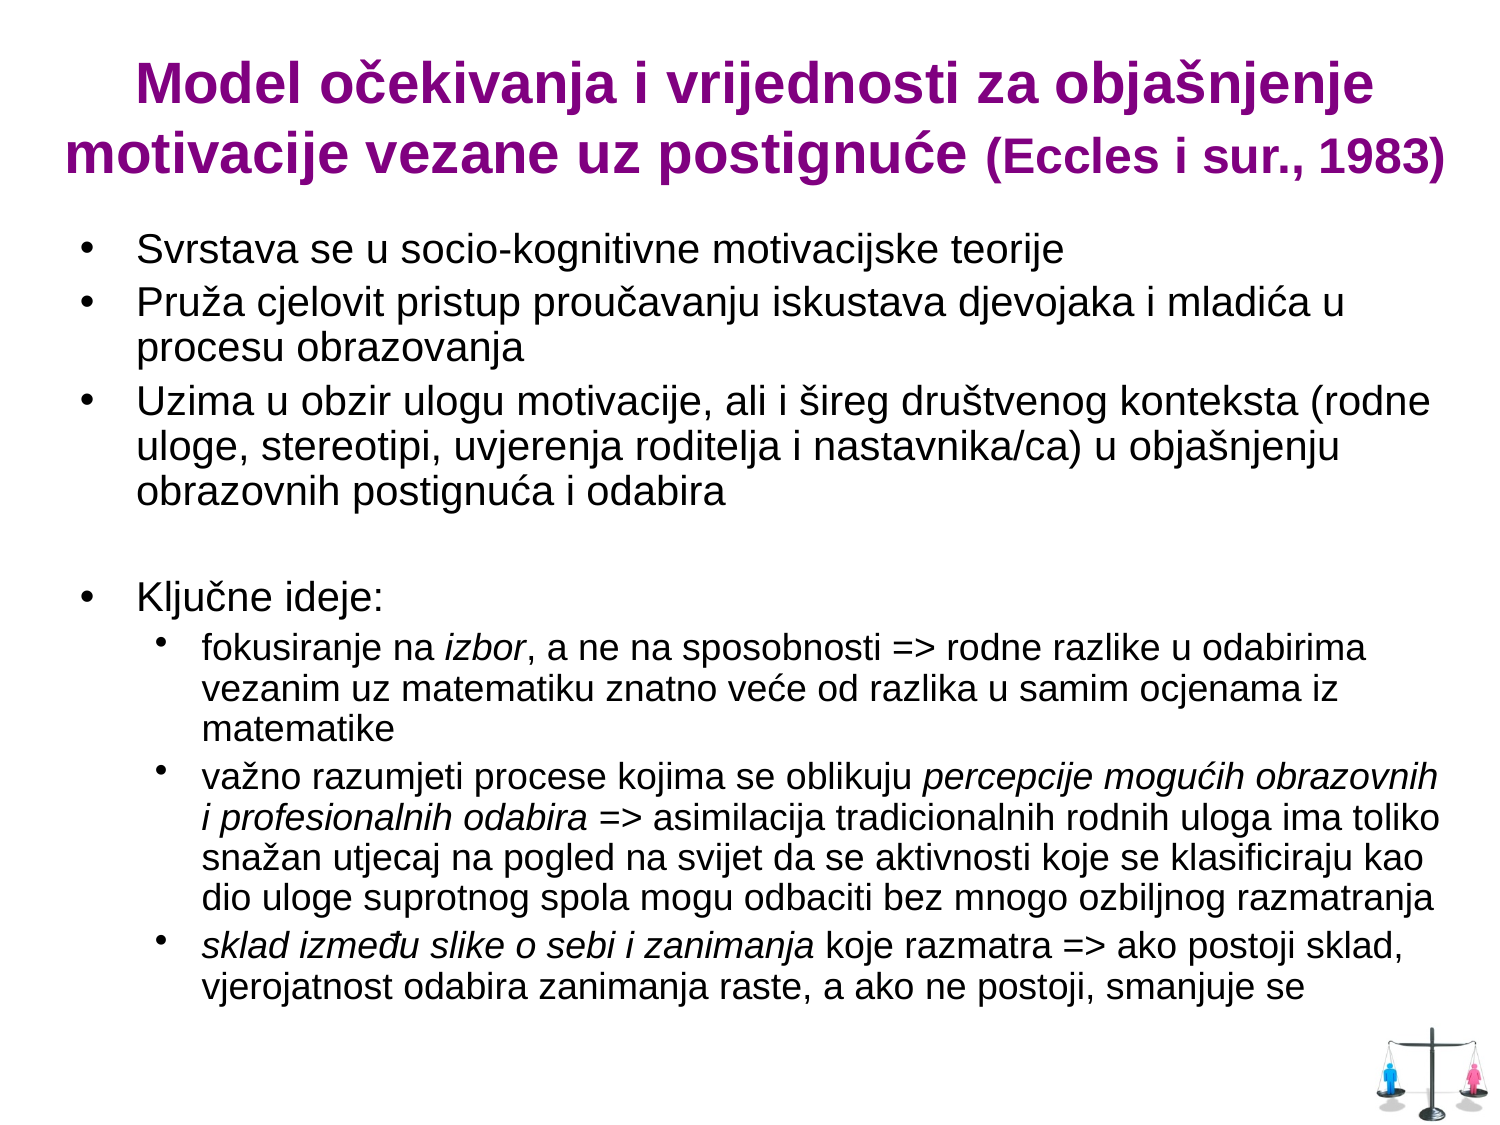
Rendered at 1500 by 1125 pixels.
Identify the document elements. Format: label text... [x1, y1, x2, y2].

title Model očekivanja i vrijednosti za objašnjenje motivacije vezane uz postignuće (Eccles i sur., 1983) [29, 44, 1483, 185]
list Svrstava se u socio-kognitivne motivacijske teorije Pruža cjelovit pristup proučavanju iskustava djevojaka i mladića u procesu obrazovanja Uzima u obzir ulogu motivacije, ali i šireg društvenog konteksta (rodne uloge, stereotipi, uvjerenja roditelja i nastavnika/ca) u objašnjenju obrazovnih postignuća i odabira Ključne ideje: fokusiranje na izbor, a ne na sposobnosti => rodne razlike u odabirima vezanim uz matematiku znatno veće od razlika u samim ocjenama iz matematike važno razumjeti procese kojima se oblikuju percepcije mogućih obrazovnih i profesionalnih odabira => asimilacija tradicionalnih rodnih uloga ima toliko snažan utjecaj na pogled na svijet da se aktivnosti koje se klasificiraju kao dio uloge suprotnog spola mogu odbaciti bez mnogo ozbiljnog razmatranja sklad između slike o sebi i zanimanja koje razmatra => ako postoji sklad, vjerojatnost odabira zanimanja raste, a ako ne postoji, smanjuje se [64, 219, 1460, 1071]
picture [1364, 1022, 1500, 1125]
